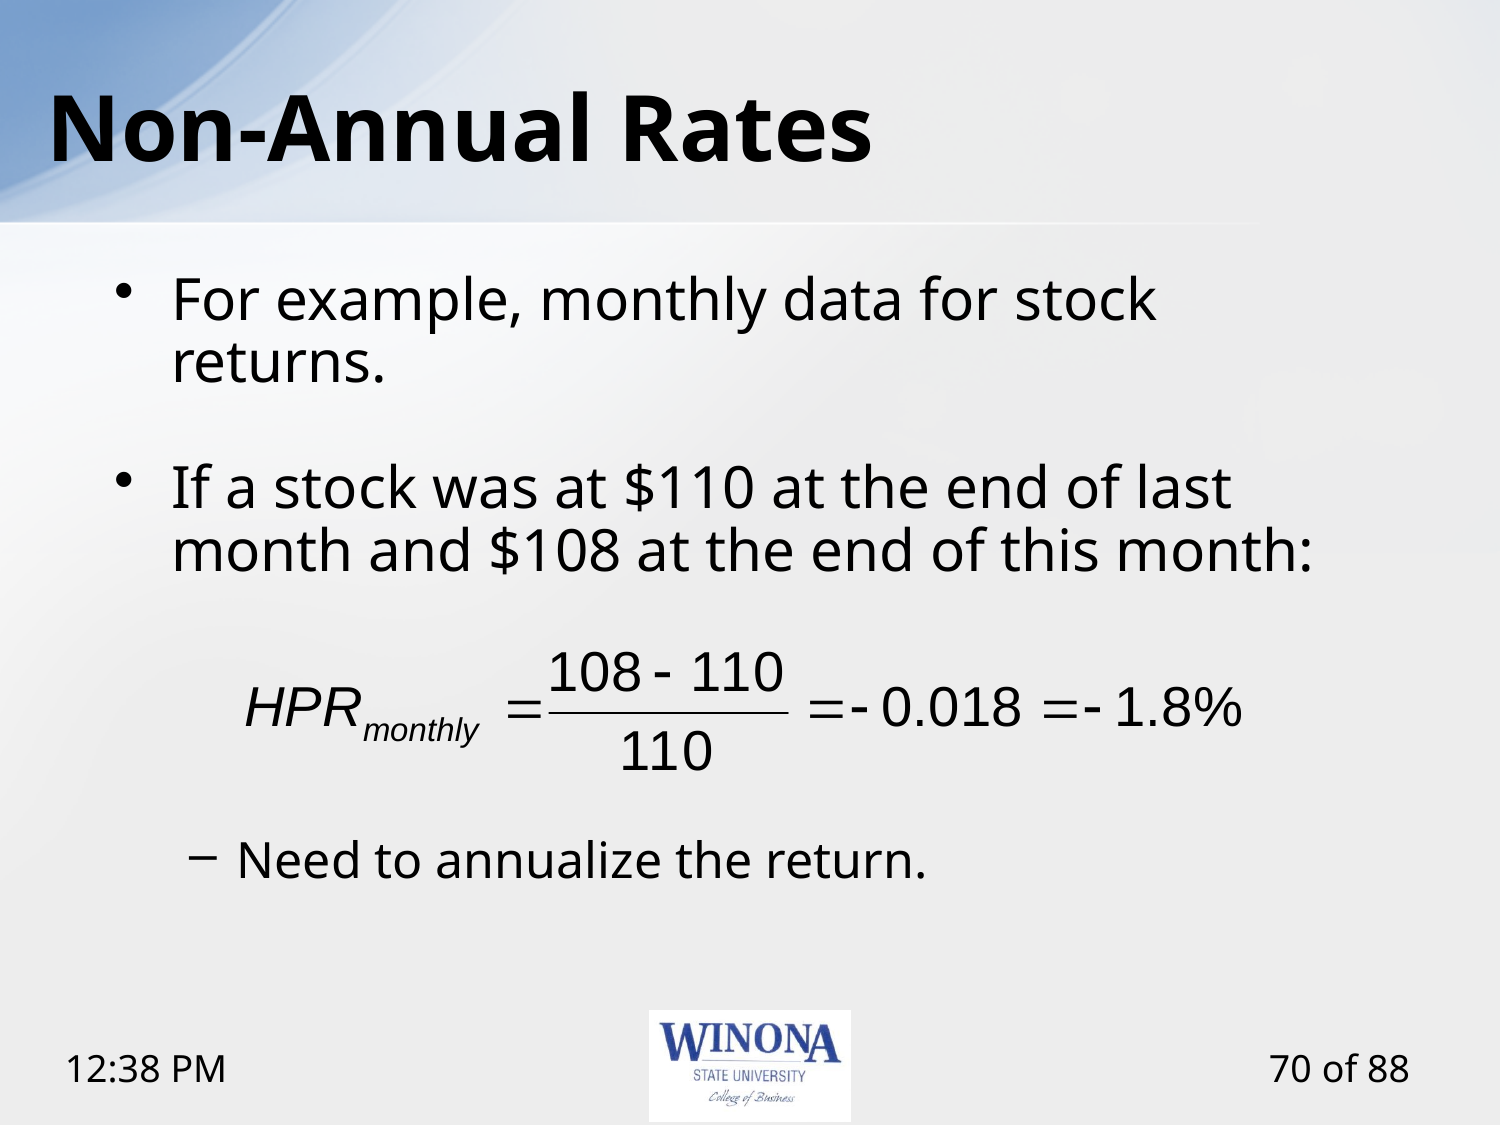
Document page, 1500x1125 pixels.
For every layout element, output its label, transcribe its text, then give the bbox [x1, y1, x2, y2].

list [236, 636, 1253, 784]
picture [0, 0, 1500, 1125]
title Non-Annual Rates [32, 37, 1347, 188]
list For example, monthly data for stock returns. If a stock was at $110 at the end of last month and $108 at the end of this month: Need to annualize the return. [99, 262, 1400, 988]
